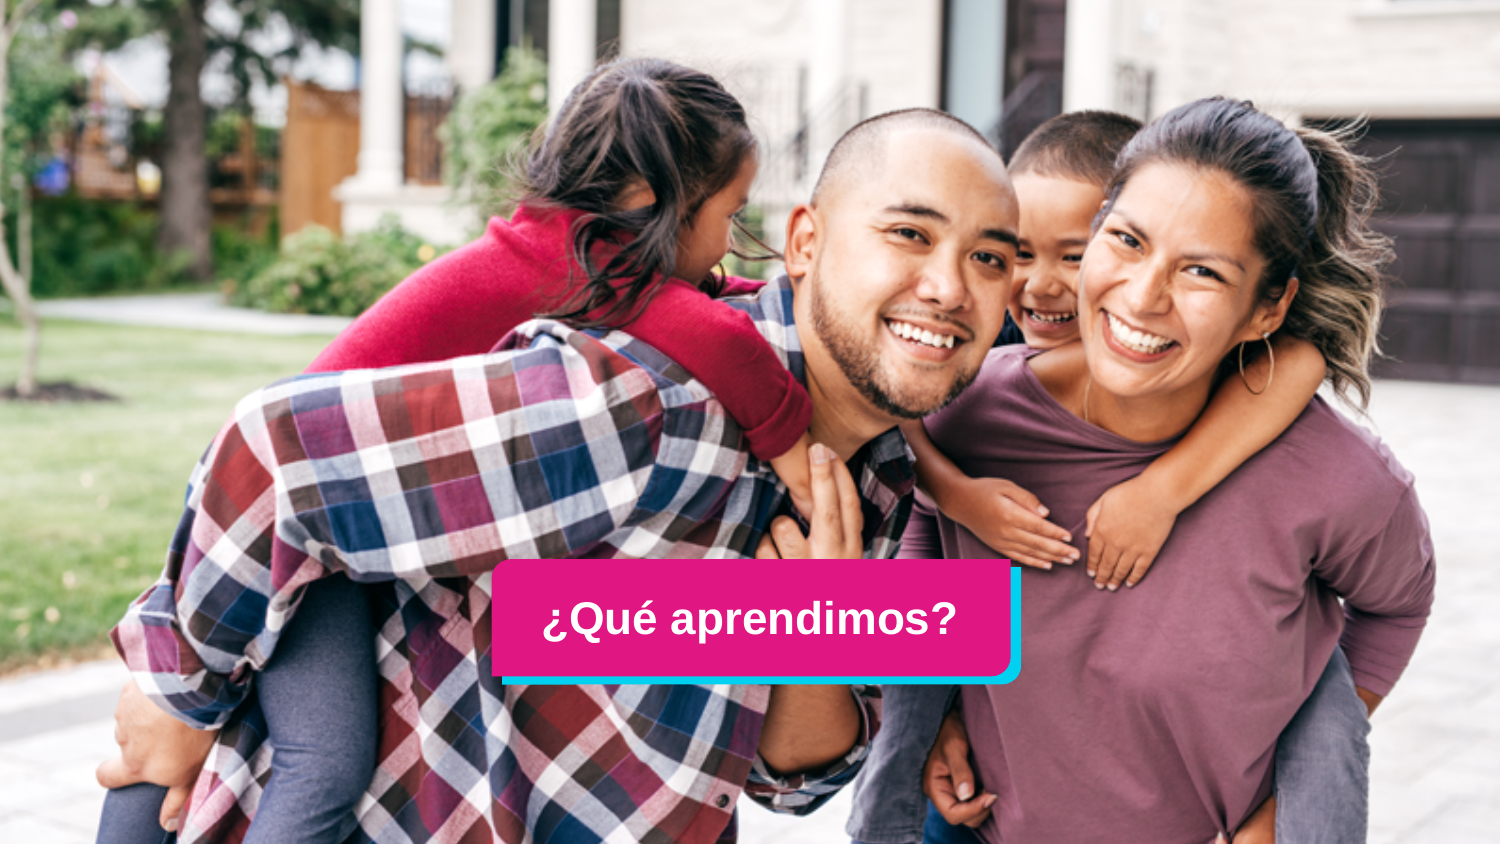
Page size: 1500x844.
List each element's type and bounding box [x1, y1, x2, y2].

picture [0, 0, 1500, 844]
text_box [491, 558, 1022, 685]
